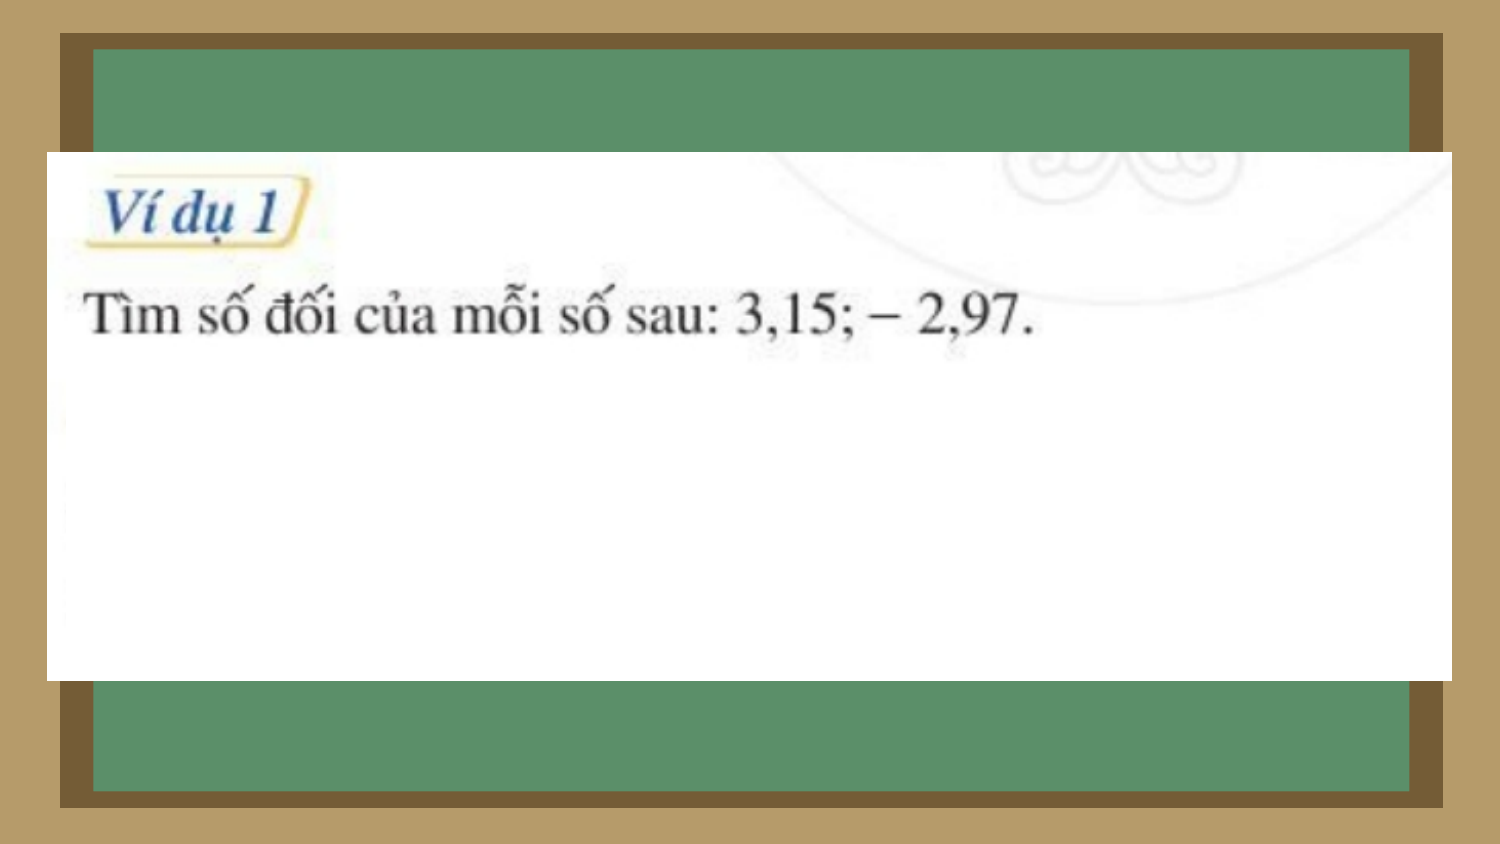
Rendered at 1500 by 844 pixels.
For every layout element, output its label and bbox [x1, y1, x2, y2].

picture [47, 151, 1452, 682]
